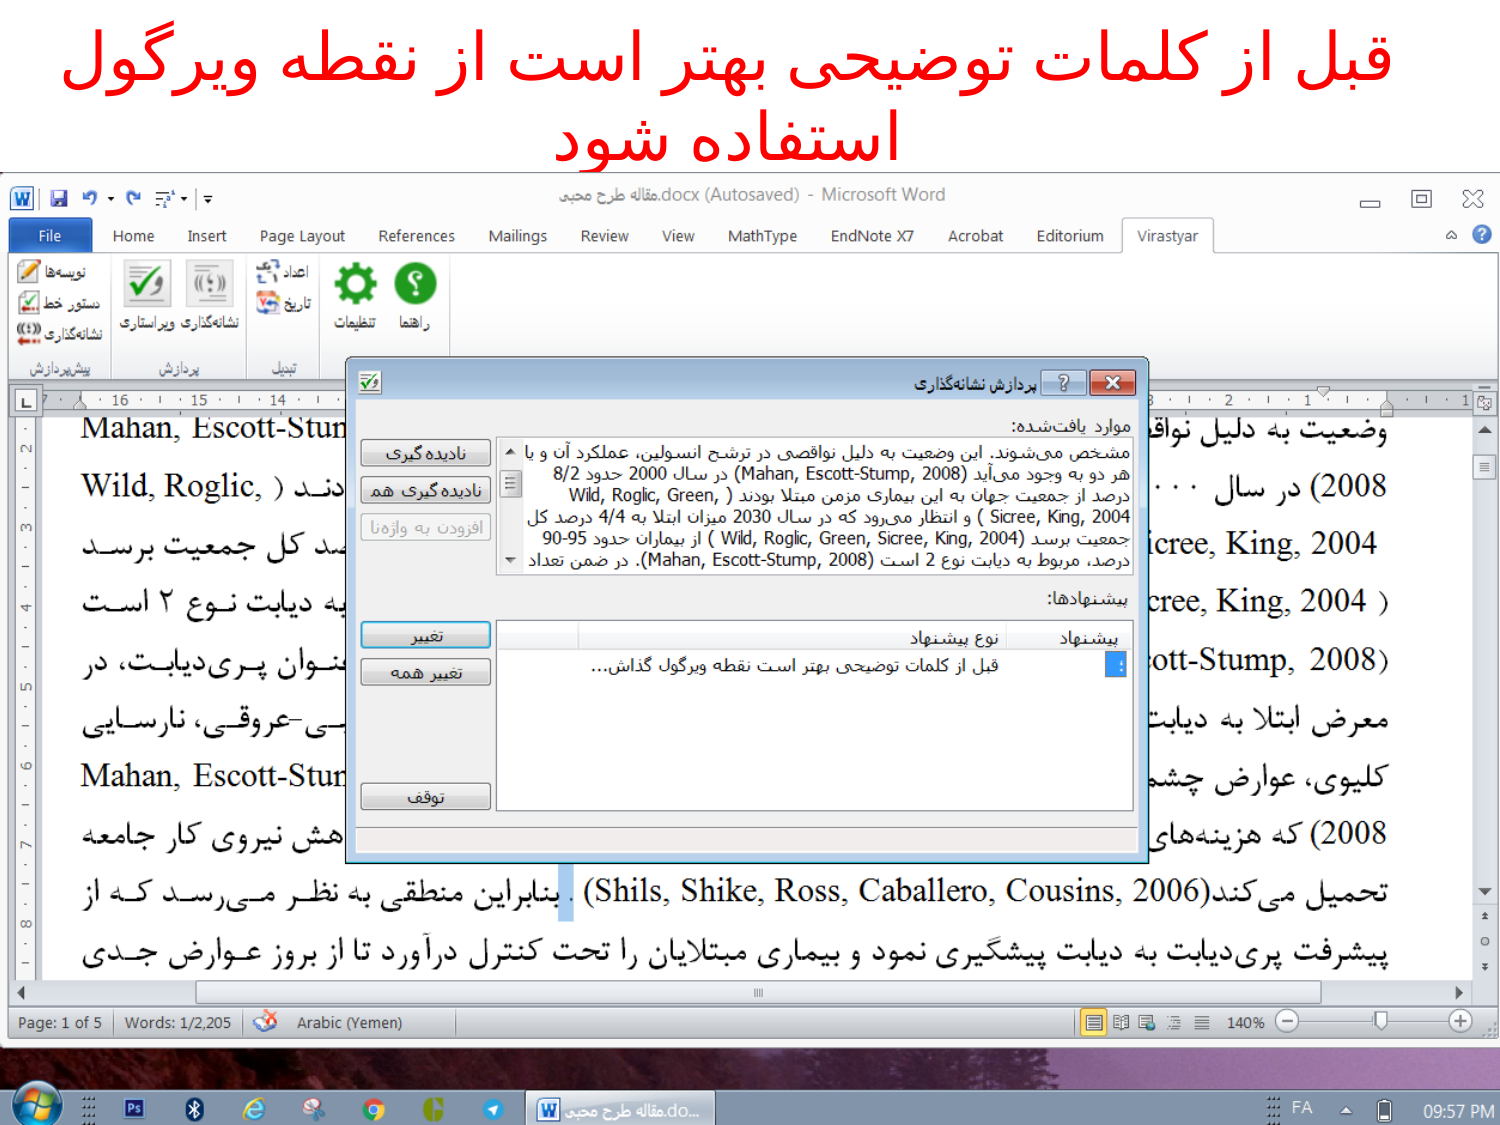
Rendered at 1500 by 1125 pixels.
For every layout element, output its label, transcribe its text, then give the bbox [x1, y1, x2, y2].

title قبل از کلمات توضیحی بهتر است از نقطه ویرگول استفاده شود [29, 0, 1427, 171]
picture [0, 172, 1500, 1125]
